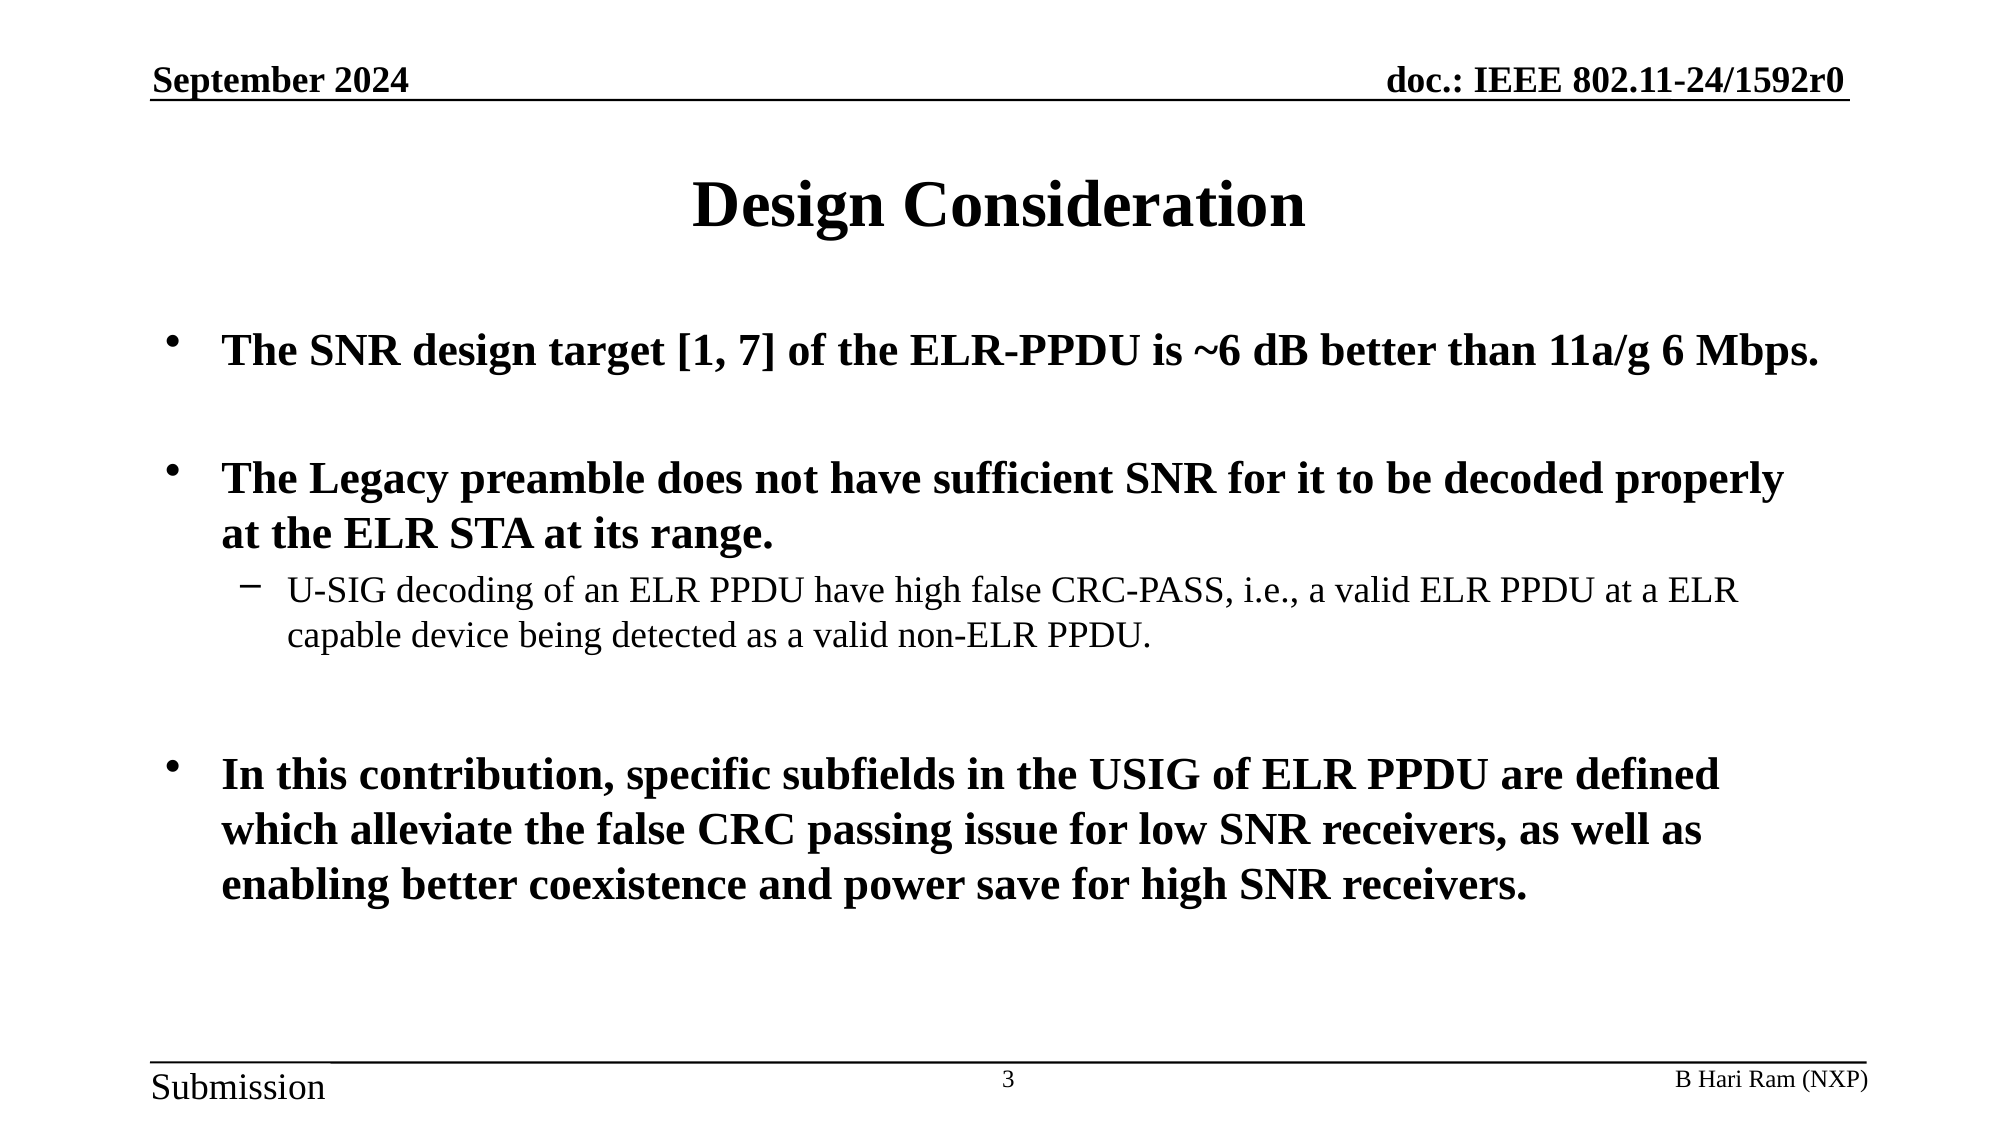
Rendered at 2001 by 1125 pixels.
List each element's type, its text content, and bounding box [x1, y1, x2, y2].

title Design Consideration [149, 112, 1851, 288]
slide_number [152, 54, 412, 101]
list The SNR design target [1, 7] of the ELR-PPDU is ~6 dB better than 11a/g 6 Mbps. The Legacy preamble does not have sufficient SNR for it to be decoded properly at the ELR STA at its range. U-SIG decoding of an ELR PPDU have high false CRC-PASS, i.e., a valid ELR PPDU at a ELR capable device being detected as a valid non-ELR PPDU. In this contribution, specific subfields in the USIG of ELR PPDU are defined which alleviate the false CRC passing issue for low SNR receivers, as well as enabling better coexistence and power save for high SNR receivers. [149, 311, 1851, 1050]
slide_number 3 [942, 1061, 1075, 1108]
footer B Hari Ram (NXP) [1523, 1061, 1869, 1108]
